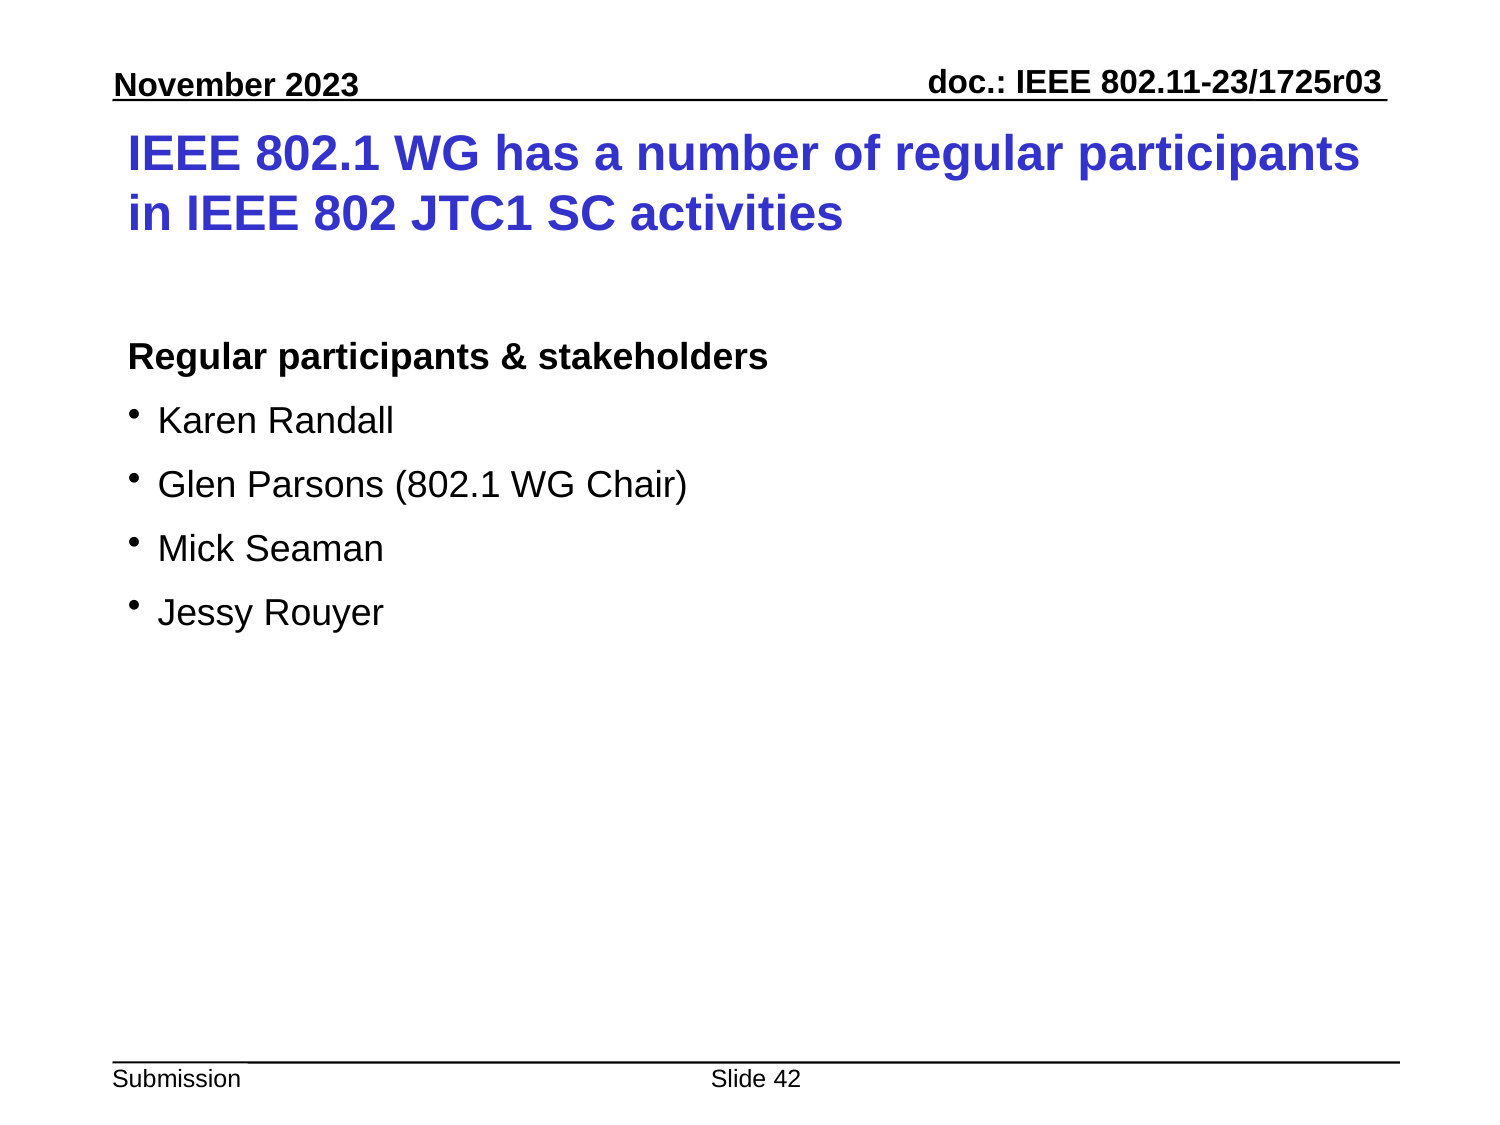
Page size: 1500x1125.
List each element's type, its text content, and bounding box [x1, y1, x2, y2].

list Regular participants & stakeholders Karen Randall Glen Parsons (802.1 WG Chair) Mick Seaman Jessy Rouyer [112, 324, 1388, 1000]
slide_number Slide 42 [709, 1061, 803, 1093]
title IEEE 802.1 WG has a number of regular participants in IEEE 802 JTC1 SC activities [112, 112, 1388, 288]
